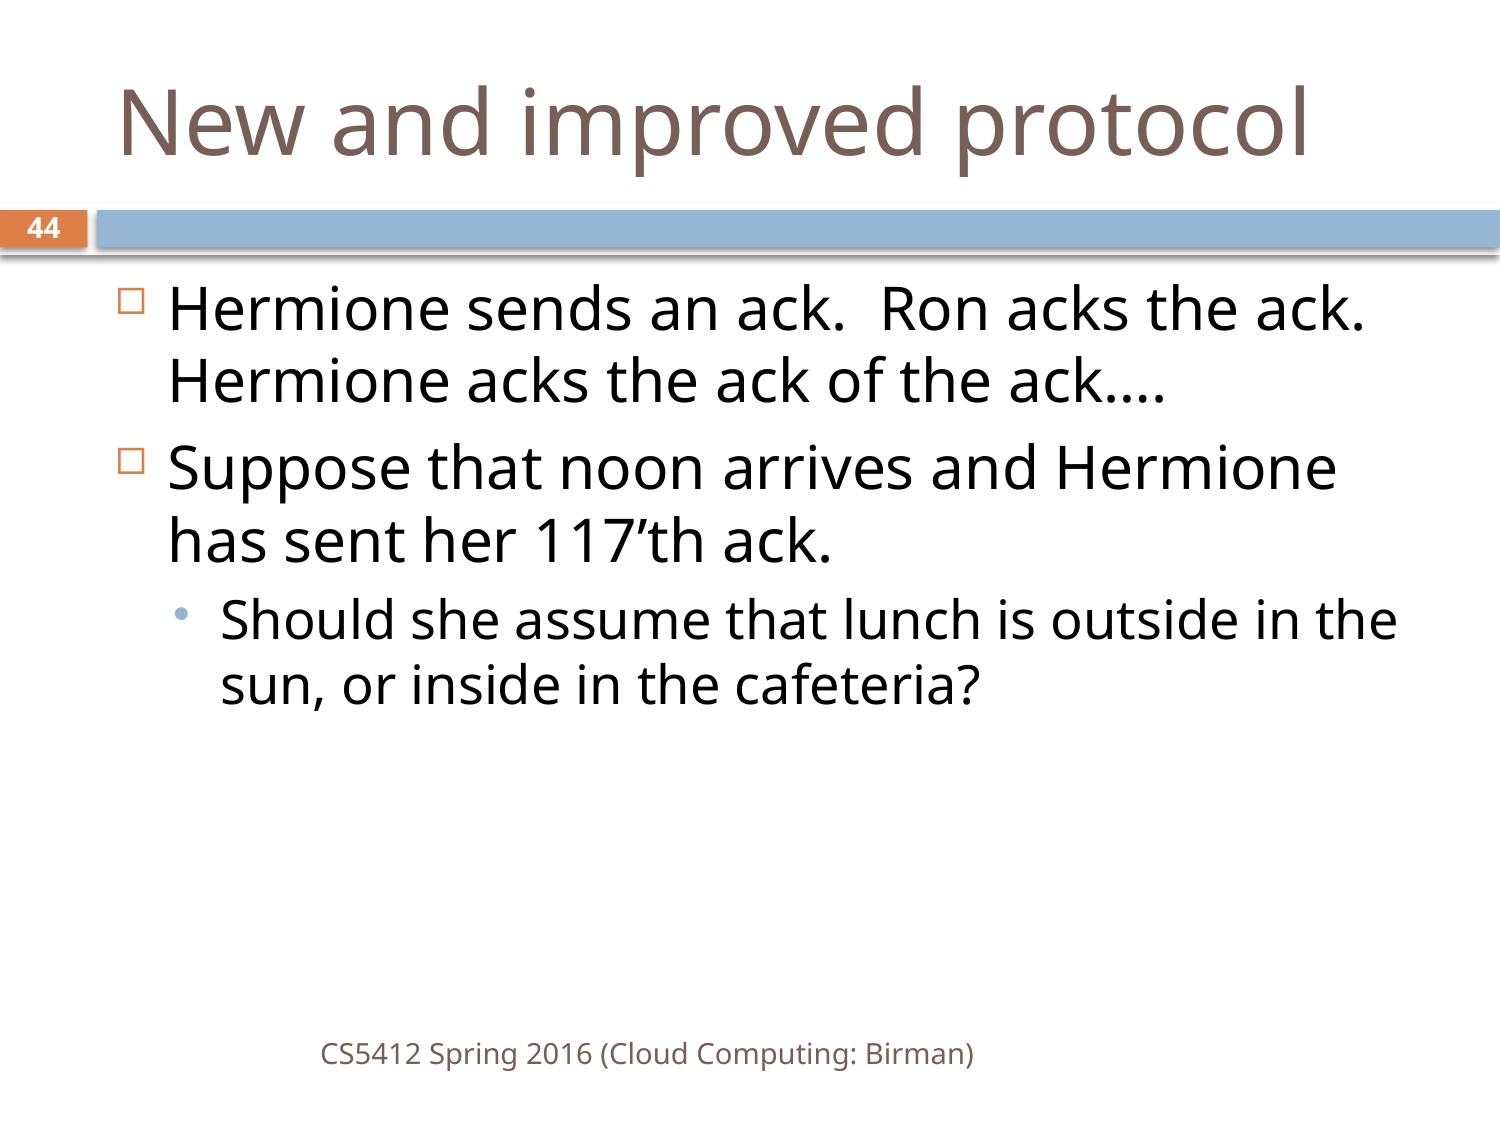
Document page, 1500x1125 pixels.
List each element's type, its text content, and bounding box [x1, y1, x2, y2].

title New and improved protocol [100, 37, 1438, 200]
slide_number 44 [0, 208, 88, 249]
list Hermione sends an ack. Ron acks the ack. Hermione acks the ack of the ack…. Suppose that noon arrives and Hermione has sent her 117’th ack. Should she assume that lunch is outside in the sun, or inside in the cafeteria? [100, 262, 1438, 1005]
footer CS5412 Spring 2016 (Cloud Computing: Birman) [99, 1024, 990, 1085]
